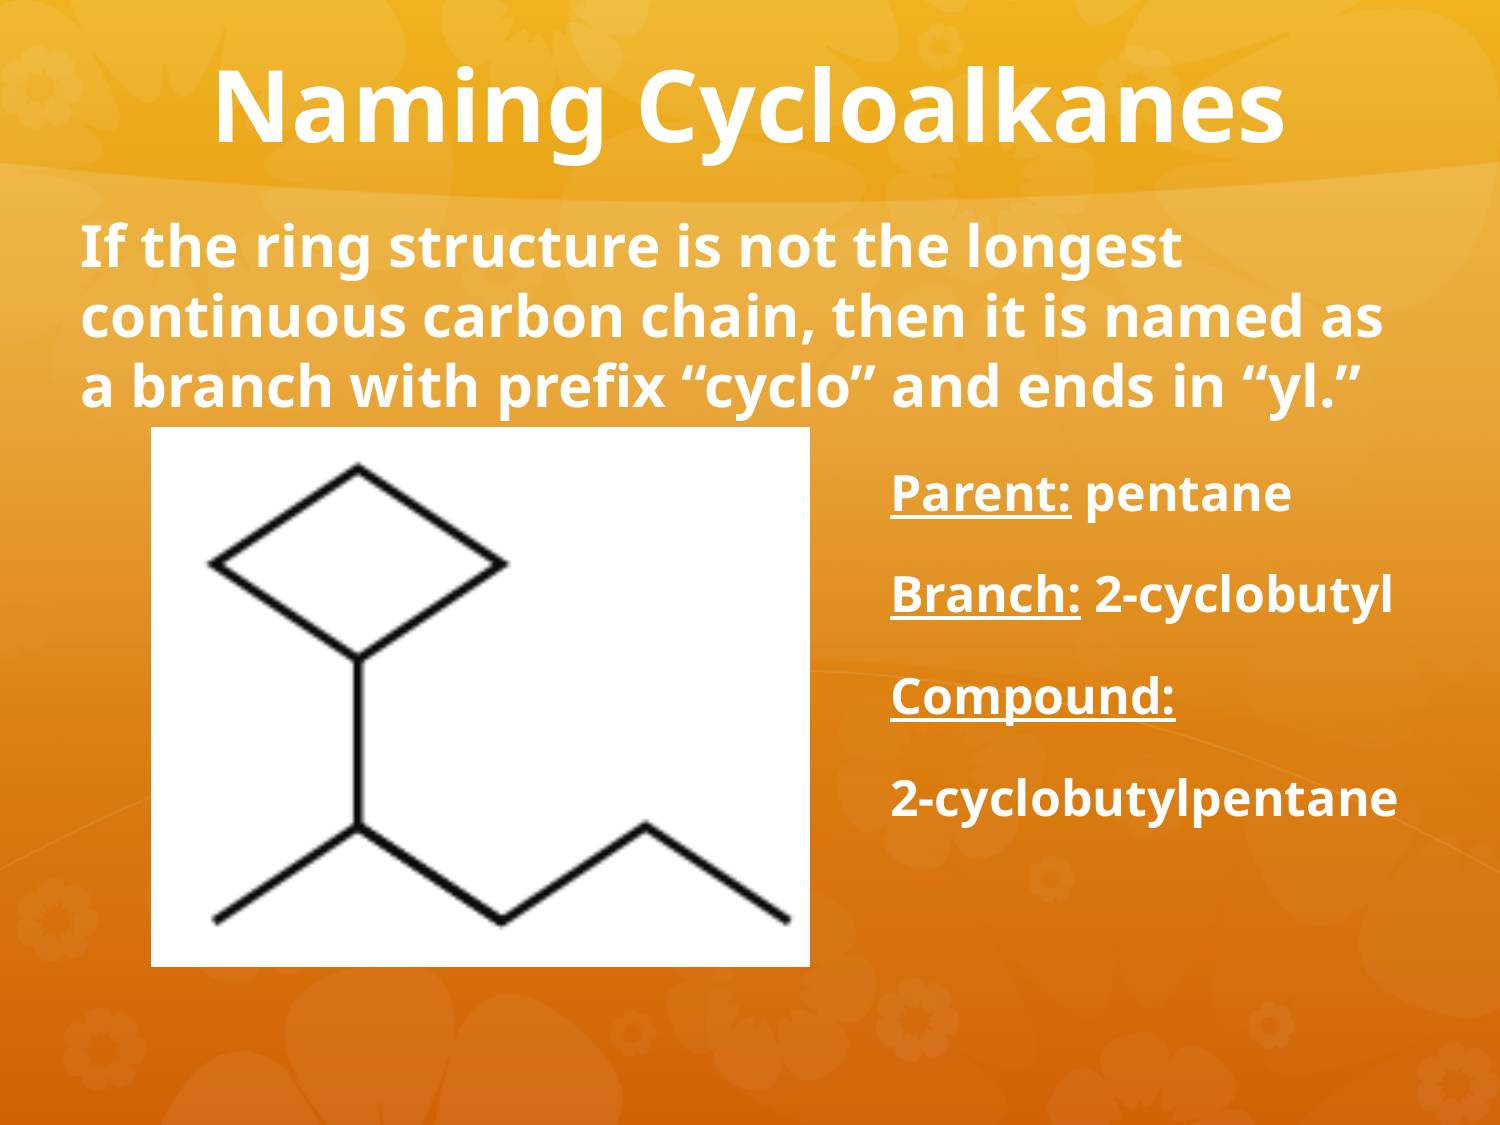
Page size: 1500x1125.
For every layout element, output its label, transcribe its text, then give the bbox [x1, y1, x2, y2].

picture [0, 0, 1500, 1125]
list If the ring structure is not the longest continuous carbon chain, then it is named as a branch with prefix “cyclo” and ends in “yl.” Parent: pentane Branch: 2-cyclobutyl Compound: 2-cyclobutylpentane [65, 202, 1444, 967]
title Naming Cycloalkanes [127, 14, 1372, 202]
